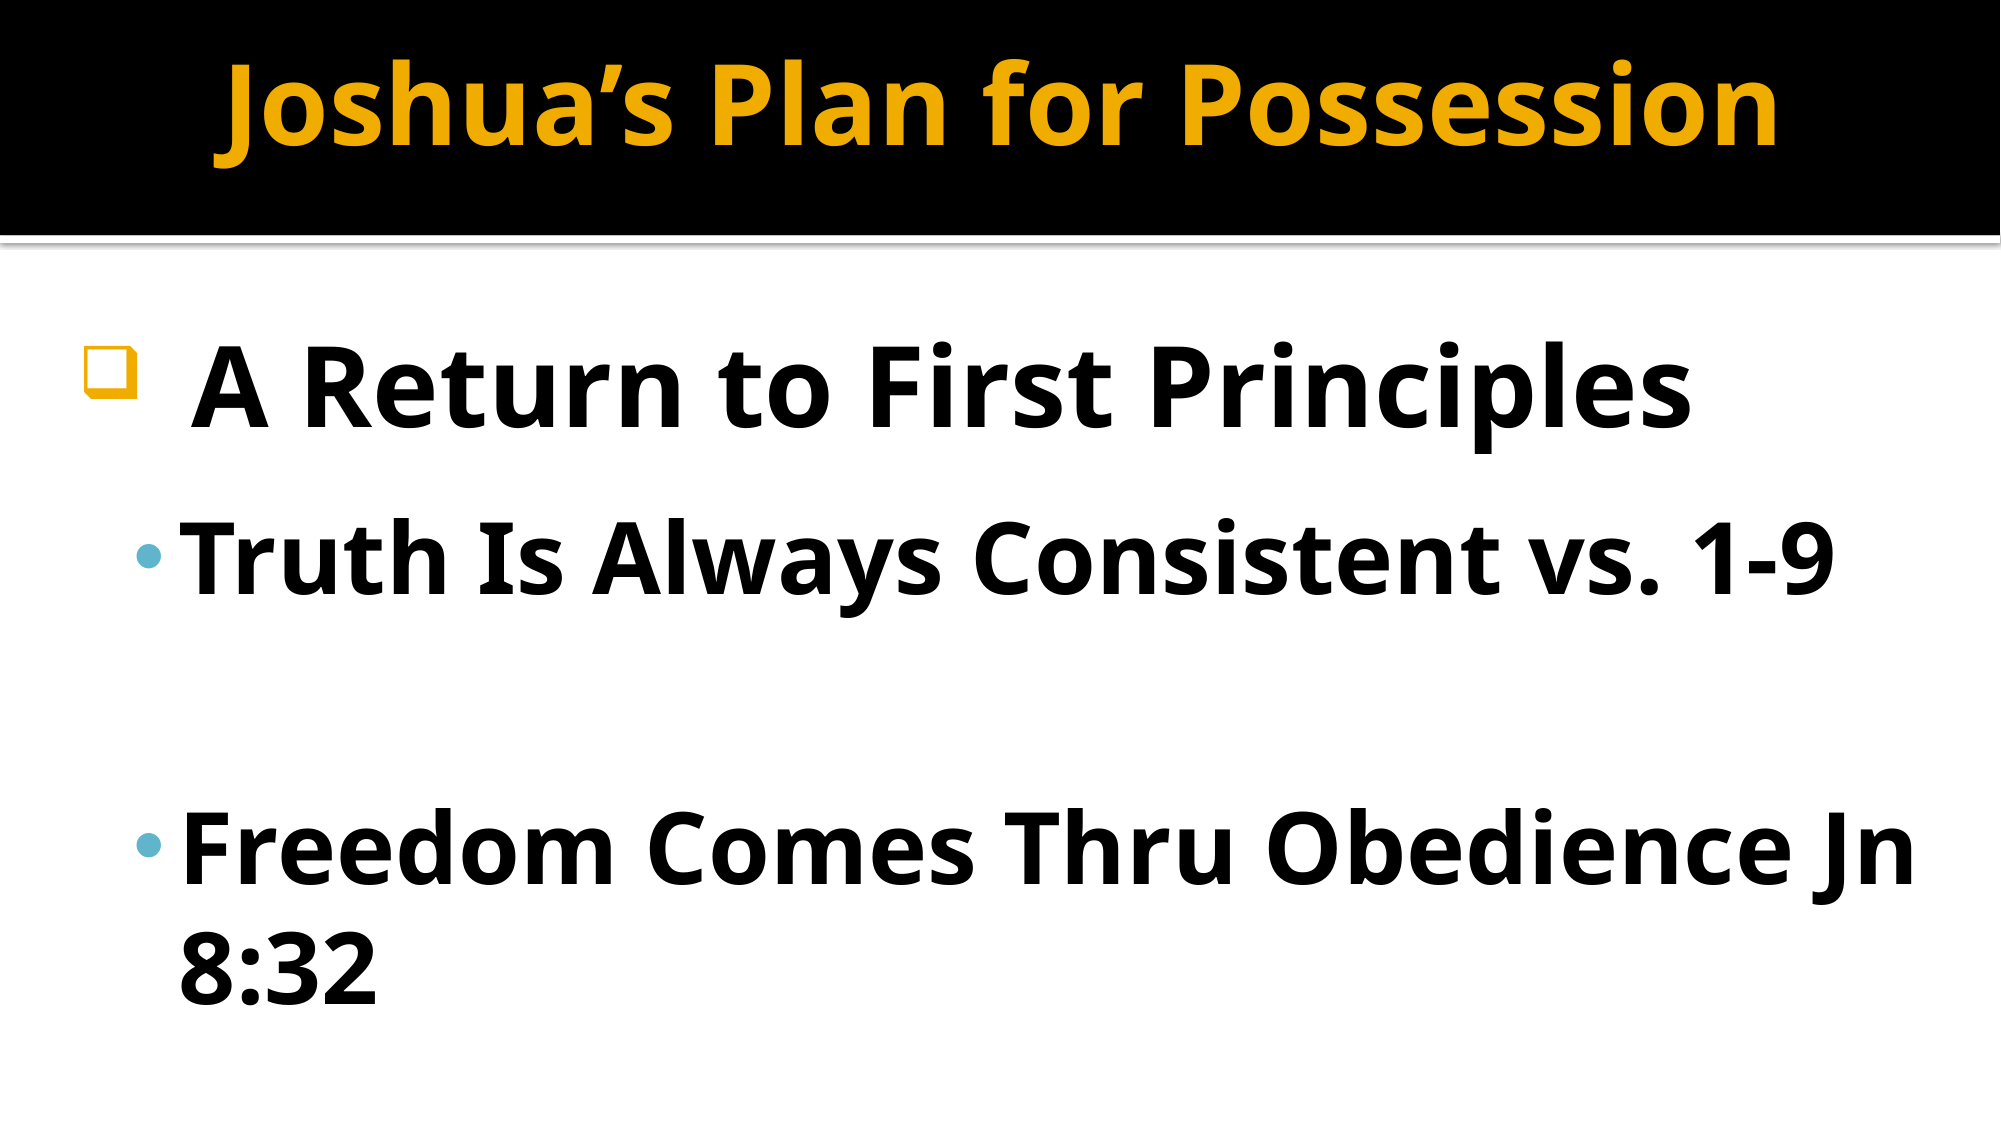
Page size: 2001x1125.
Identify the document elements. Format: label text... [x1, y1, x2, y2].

title Joshua’s Plan for Possession [99, 25, 1900, 175]
list A Return to First Principles Truth Is Always Consistent vs. 1-9 Freedom Comes Thru Obedience Jn 8:32 [50, 299, 1938, 1050]
